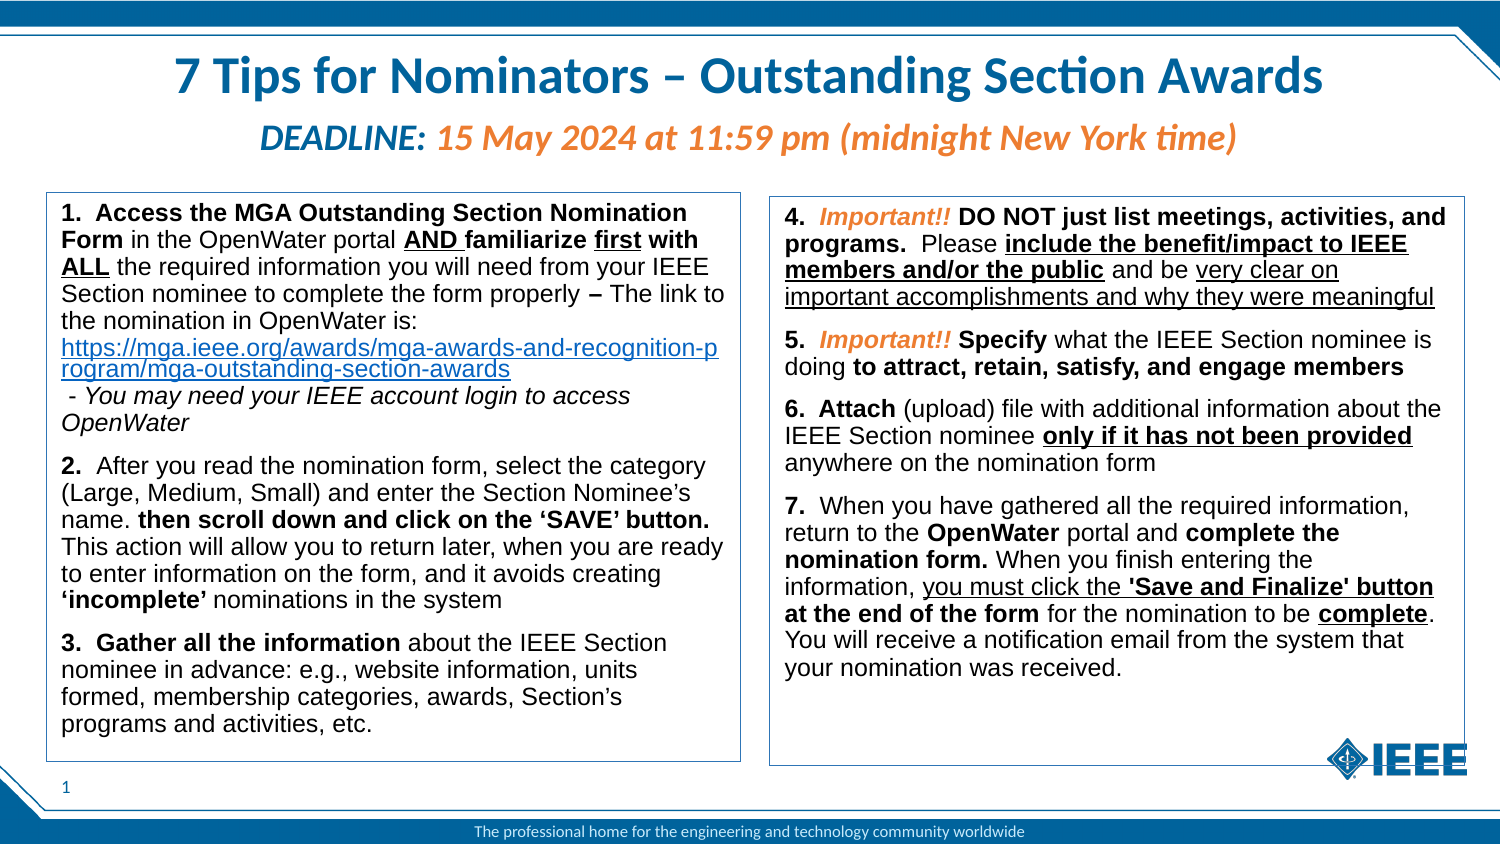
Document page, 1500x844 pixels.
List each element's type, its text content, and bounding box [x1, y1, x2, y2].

list 4. Important!! DO NOT just list meetings, activities, and programs. Please include the benefit/impact to IEEE members and/or the public and be very clear on important accomplishments and why they were meaningful 5. Important!! Specify what the IEEE Section nominee is doing to attract, retain, satisfy, and engage members 6. Attach (upload) file with additional information about the IEEE Section nominee only if it has not been provided anywhere on the nomination form 7. When you have gathered all the required information, return to the OpenWater portal and complete the nomination form. When you finish entering the information, you must click the 'Save and Finalize' button at the end of the form for the nomination to be complete. You will receive a notification email from the system that your nomination was received. [769, 196, 1465, 766]
picture [0, 738, 1500, 844]
slide_number 1 [46, 763, 127, 809]
title 7 Tips for Nominators – Outstanding Section Awards [46, 40, 1467, 110]
list 1. Access the MGA Outstanding Section Nomination Form in the OpenWater portal AND familiarize first with ALL the required information you will need from your IEEE Section nominee to complete the form properly – The link to the nomination in OpenWater is: https://mga.ieee.org/awards/mga-awards-and-recognition-program/mga-outstanding-section-awards - You may need your IEEE account login to access OpenWater 2. After you read the nomination form, select the category (Large, Medium, Small) and enter the Section Nominee’s name. then scroll down and click on the ‘SAVE’ button. This action will allow you to return later, when you are ready to enter information on the form, and it avoids creating ‘incomplete’ nominations in the system 3. Gather all the information about the IEEE Section nominee in advance: e.g., website information, units formed, membership categories, awards, Section’s programs and activities, etc. [46, 192, 741, 762]
list DEADLINE: 15 May 2024 at 11:59 pm (midnight New York time) [46, 110, 1467, 165]
picture [0, 1, 1499, 88]
